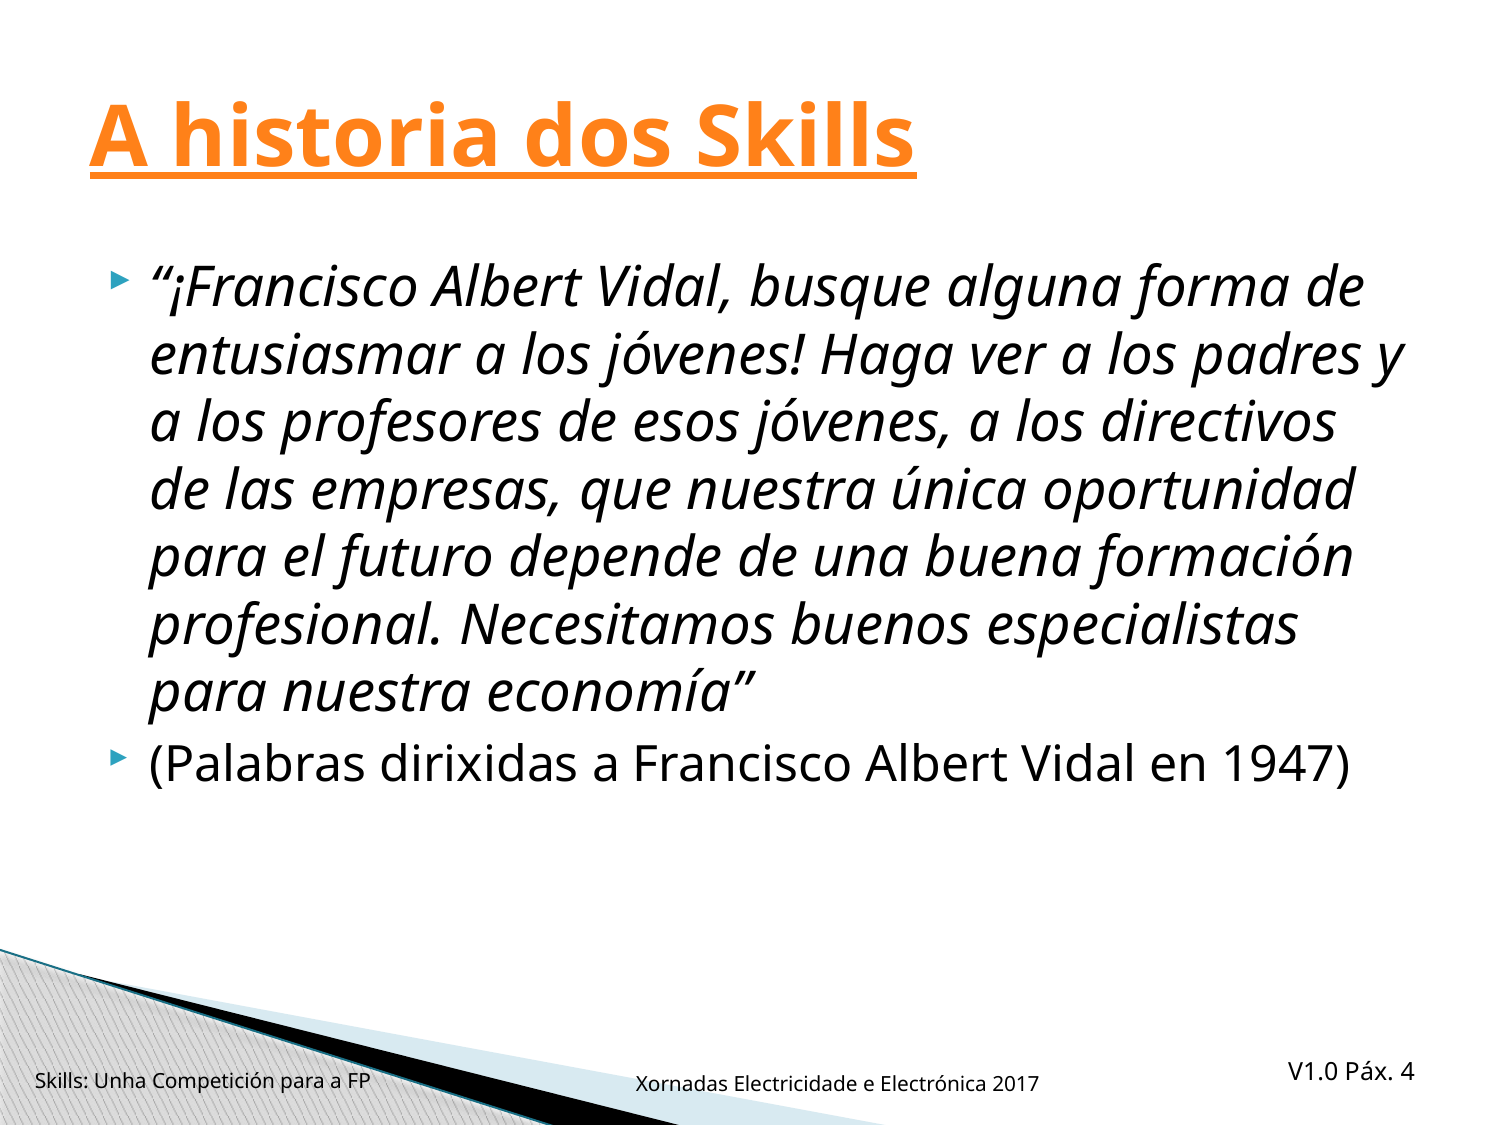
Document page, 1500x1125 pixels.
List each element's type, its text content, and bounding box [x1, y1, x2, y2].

title A historia dos Skills [75, 45, 1425, 233]
list “¡Francisco Albert Vidal, busque alguna forma de entusiasmar a los jóvenes! Haga ver a los padres y a los profesores de esos jóvenes, a los directivos de las empresas, que nuestra única oportunidad para el futuro depende de una buena formación profesional. Necesitamos buenos especialistas para nuestra economía” (Palabras dirixidas a Francisco Albert Vidal en 1947) [75, 243, 1425, 986]
slide_number Xornadas Electricidade e Electrónica 2017 [621, 1042, 1126, 1103]
footer Skills: Unha Competición para a FP [0, 1042, 386, 1103]
